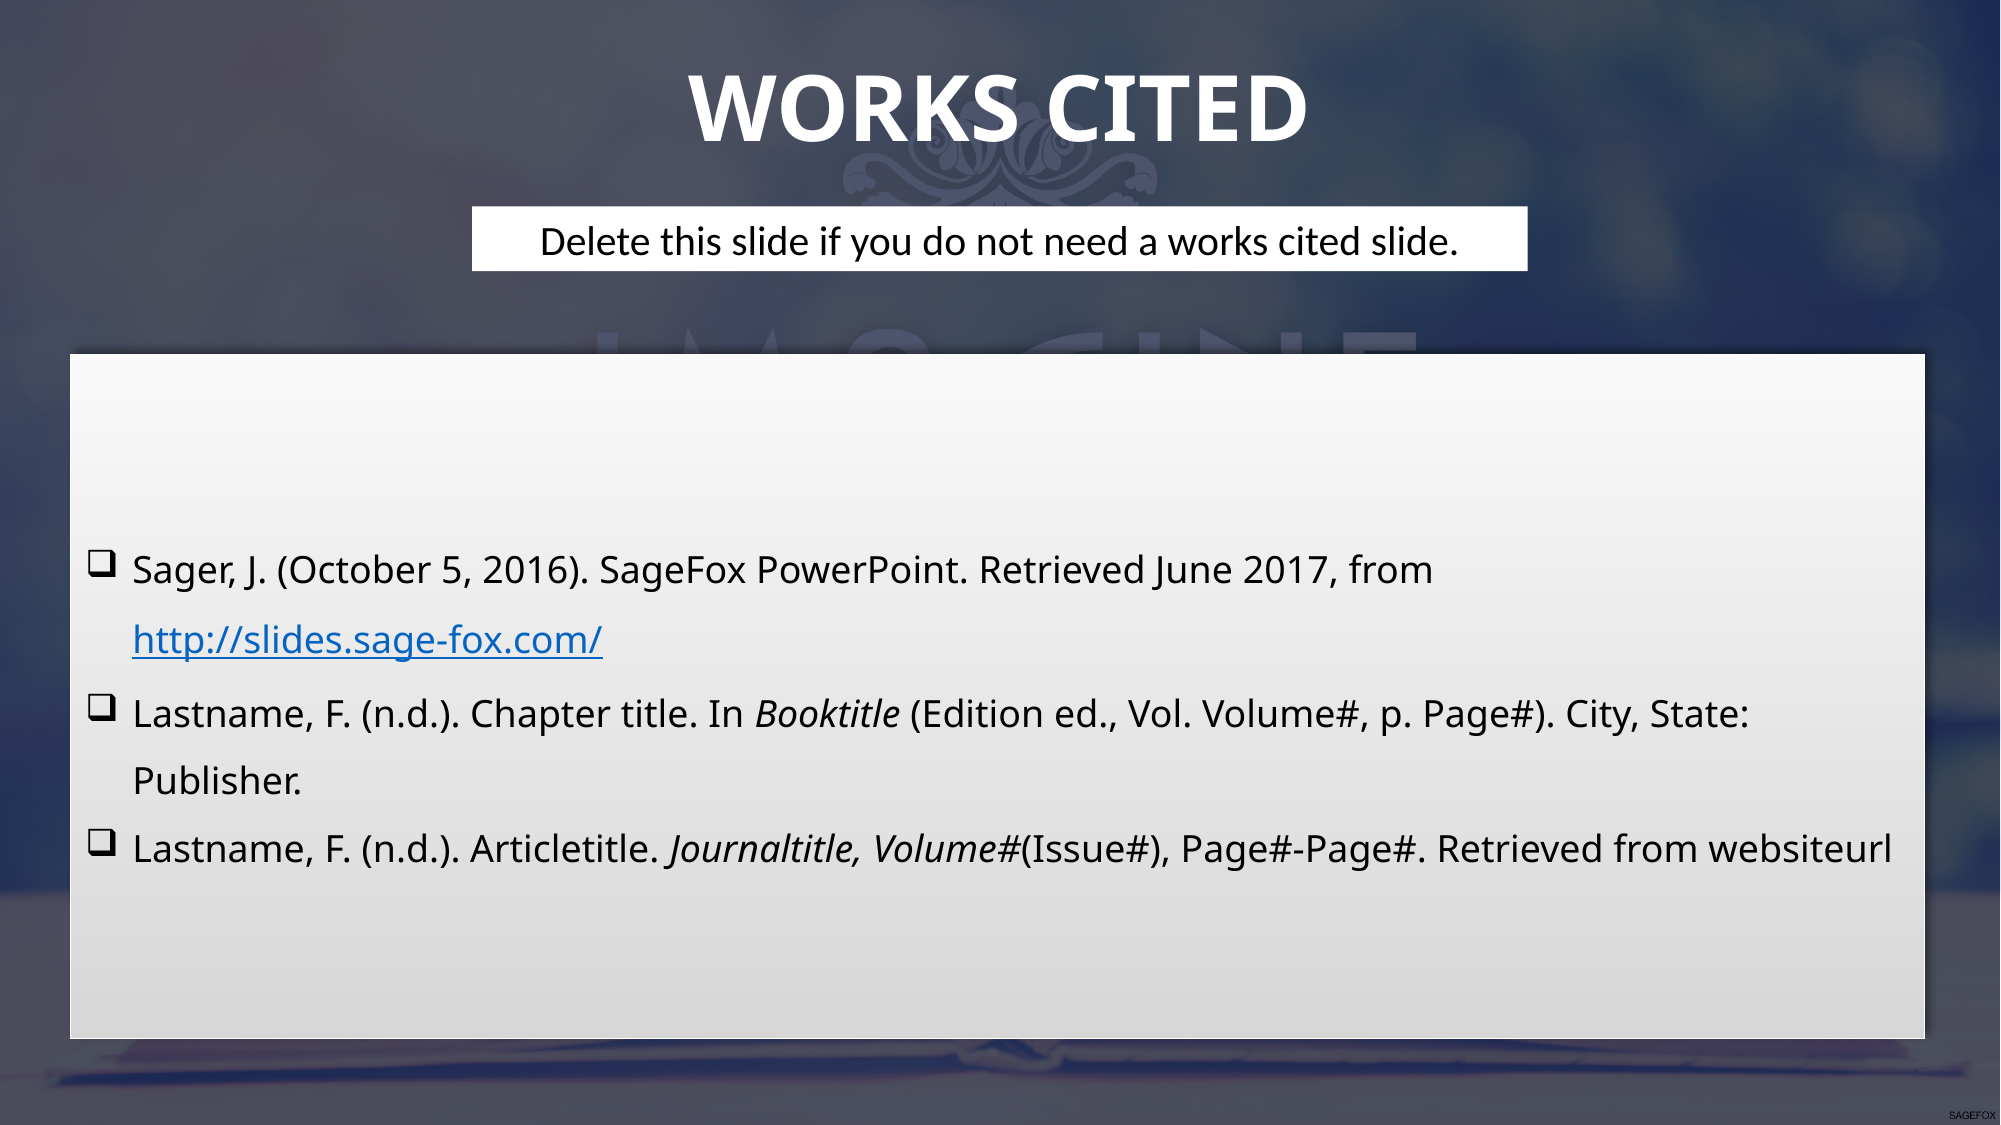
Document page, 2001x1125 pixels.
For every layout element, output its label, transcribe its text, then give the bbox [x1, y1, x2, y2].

text_box Sager, J. (October 5, 2016). SageFox PowerPoint. Retrieved June 2017, from http://slides.sage-fox.com/ Lastname, F. (n.d.). Chapter title. In Booktitle (Edition ed., Vol. Volume#, p. Page#). City, State: Publisher. Lastname, F. (n.d.). Articletitle. Journaltitle, Volume#(Issue#), Page#-Page#. Retrieved from websiteurl [70, 354, 1925, 1039]
text_box Delete this slide if you do not need a works cited slide. [472, 206, 1528, 272]
picture [1925, 0, 2001, 1125]
text_box WORKS CITED [548, 42, 1452, 167]
